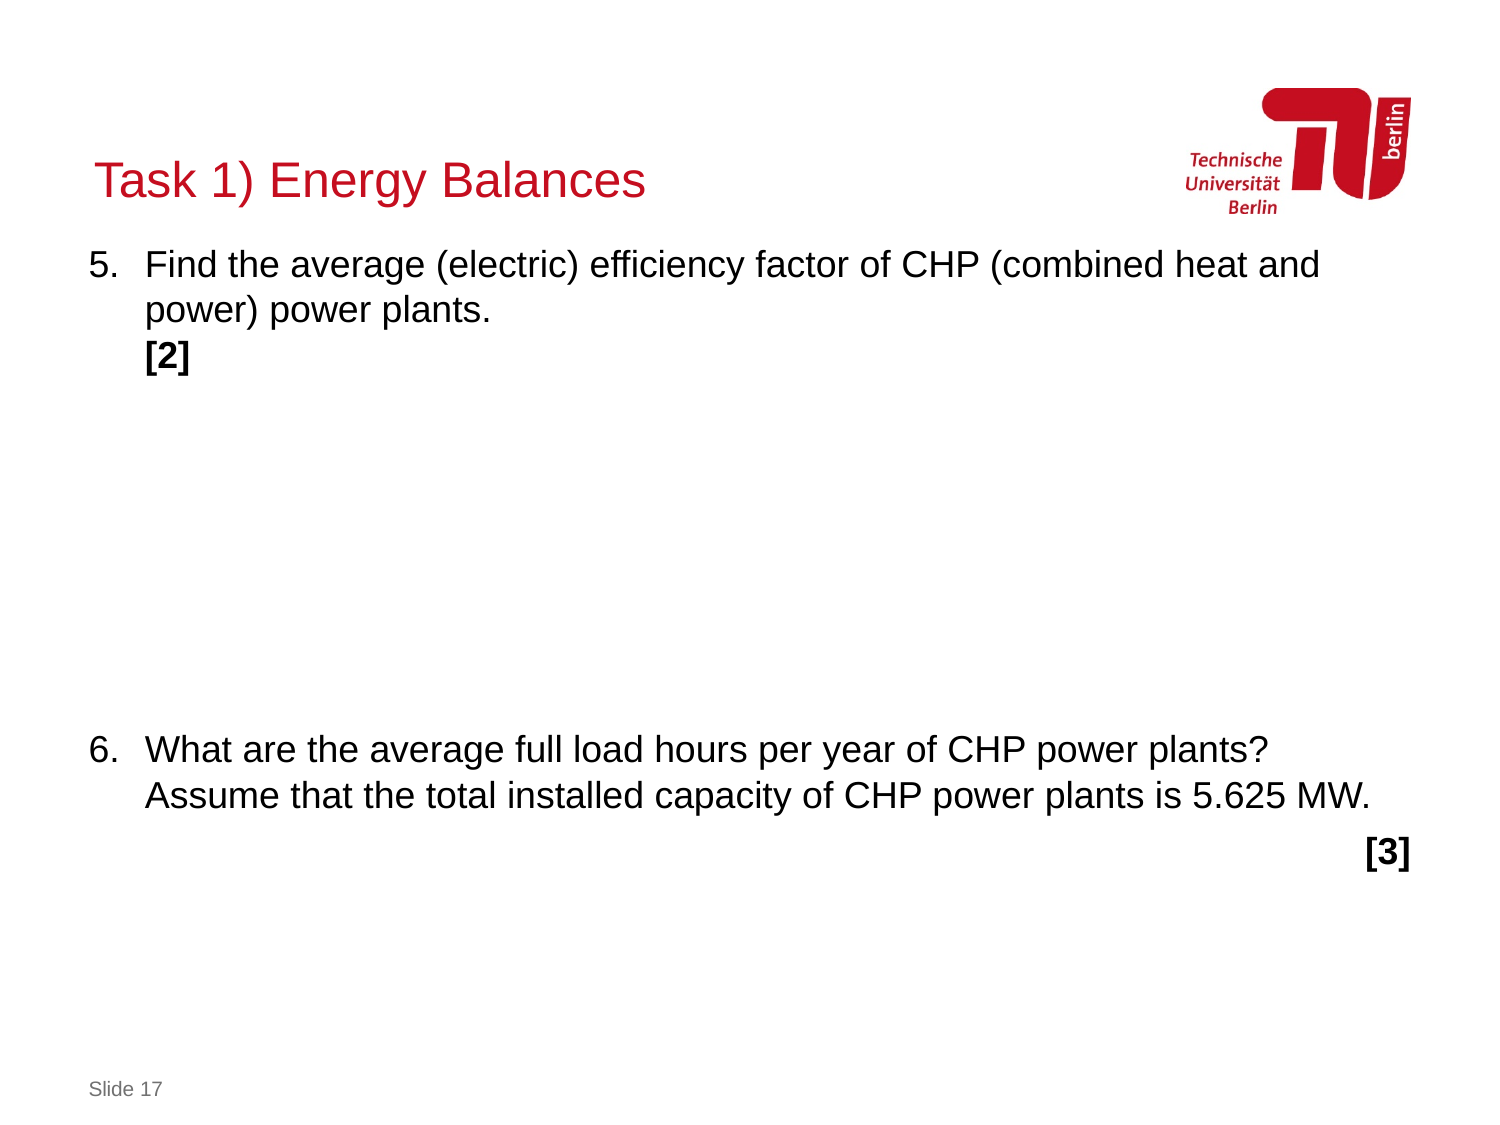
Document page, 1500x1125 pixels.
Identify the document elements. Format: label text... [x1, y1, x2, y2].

list 5. Find the average (electric) efficiency factor of CHP (combined heat and power) power plants. [2] What are the average full load hours per year of CHP power plants? Assume that the total installed capacity of CHP power plants is 5.625 MW. [3] [88, 238, 1411, 1085]
picture [1186, 208, 1411, 214]
slide_number Slide 17 [88, 1075, 1176, 1101]
title Task 1) Energy Balances [93, 149, 1417, 208]
picture [1186, 88, 1411, 149]
